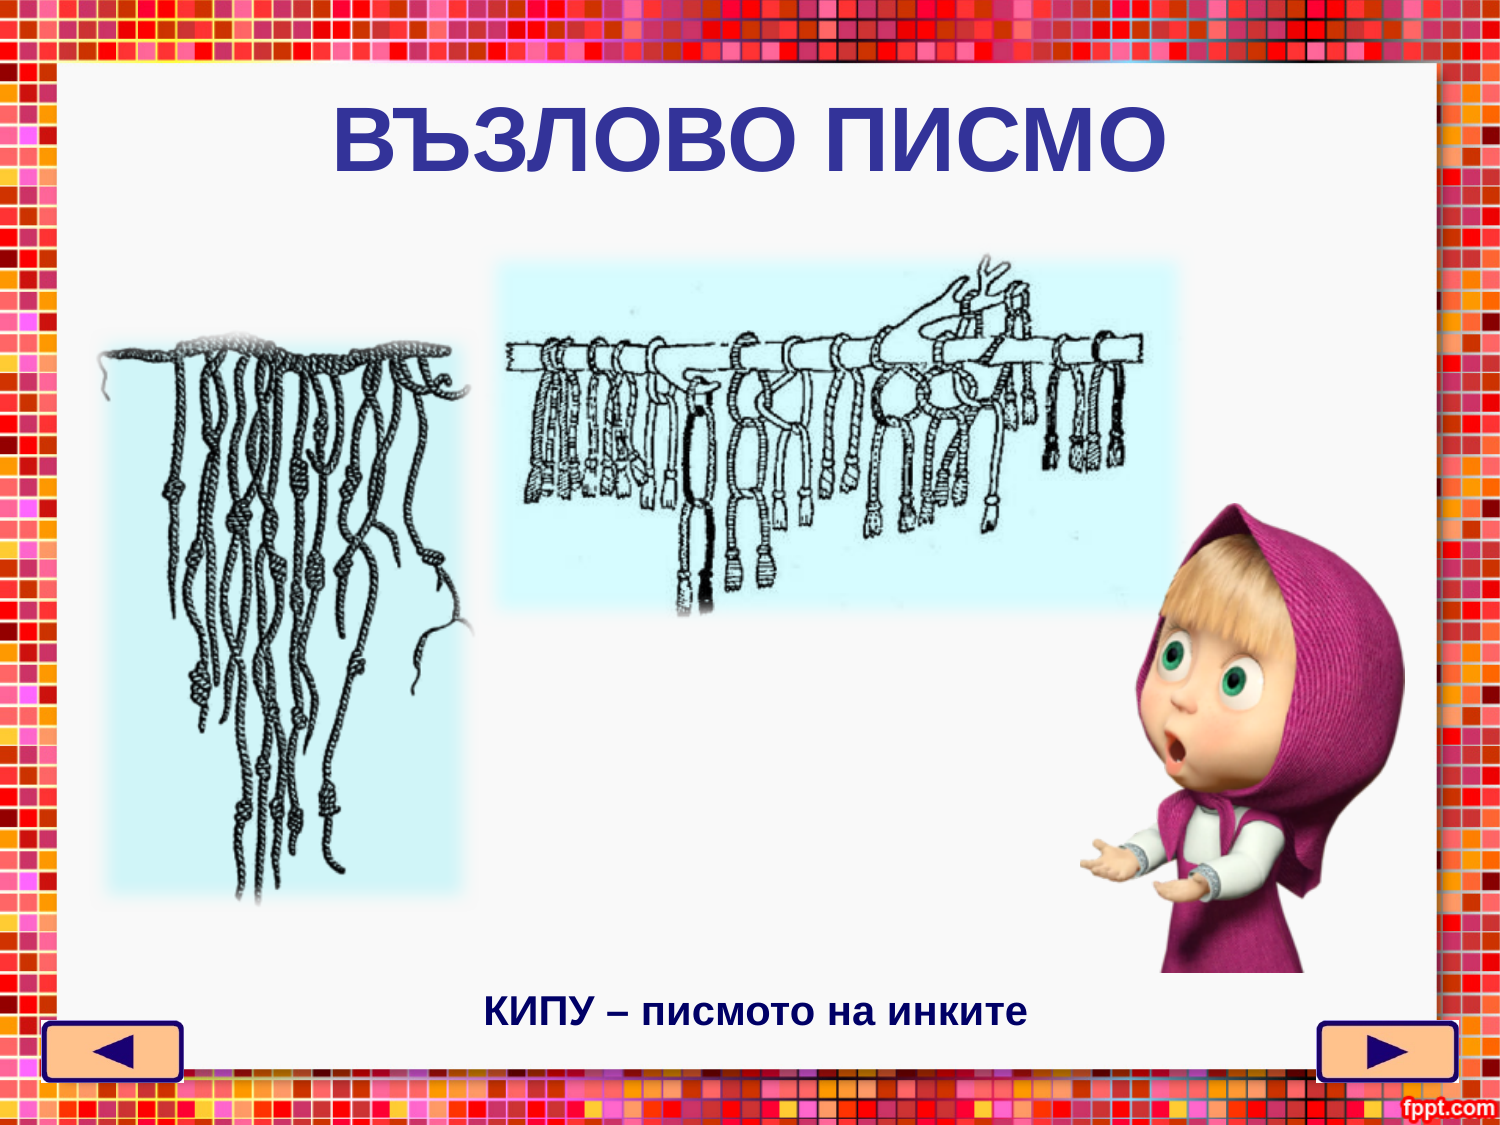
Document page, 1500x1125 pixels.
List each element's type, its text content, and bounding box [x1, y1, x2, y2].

text_box КИПУ – писмото на инките [112, 975, 1400, 1041]
picture [0, 0, 1500, 1125]
title ВЪЗЛОВО ПИСМО [37, 57, 1463, 213]
